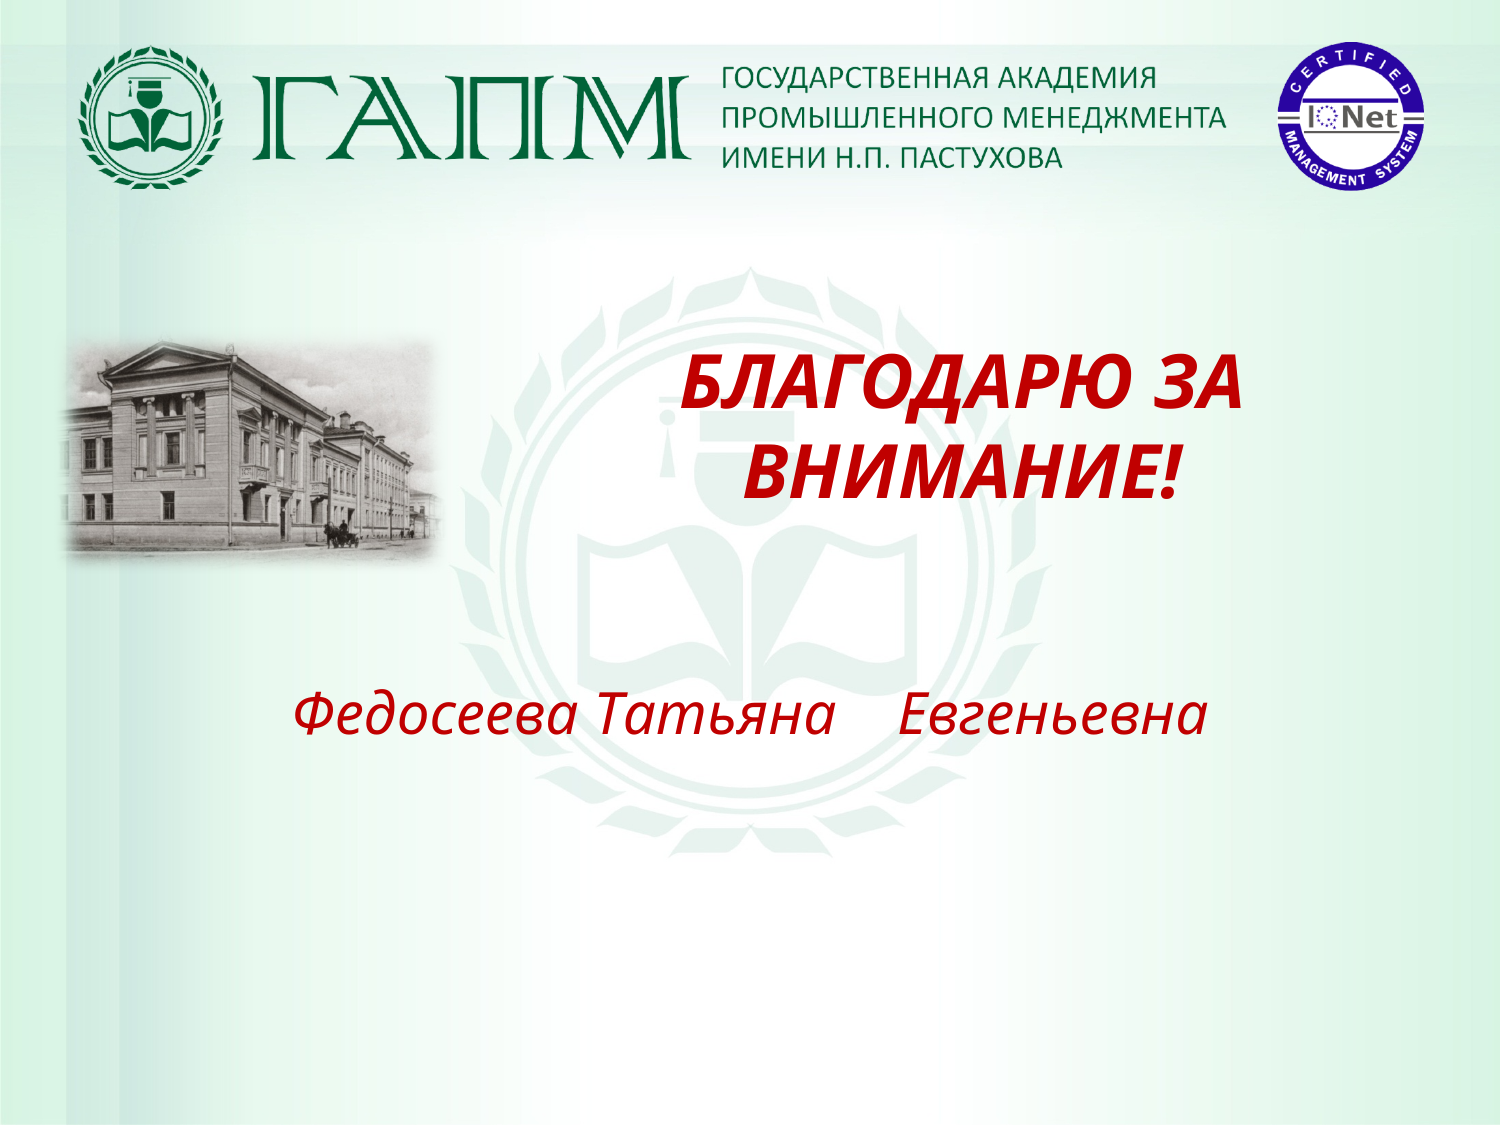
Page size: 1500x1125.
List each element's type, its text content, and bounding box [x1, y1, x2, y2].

picture [0, 0, 1500, 1125]
list Федосеева Татьяна Евгеньевна [64, 668, 1436, 1071]
subtitle БЛАГОДАРЮ ЗА ВНИМАНИЕ! [490, 326, 1436, 634]
